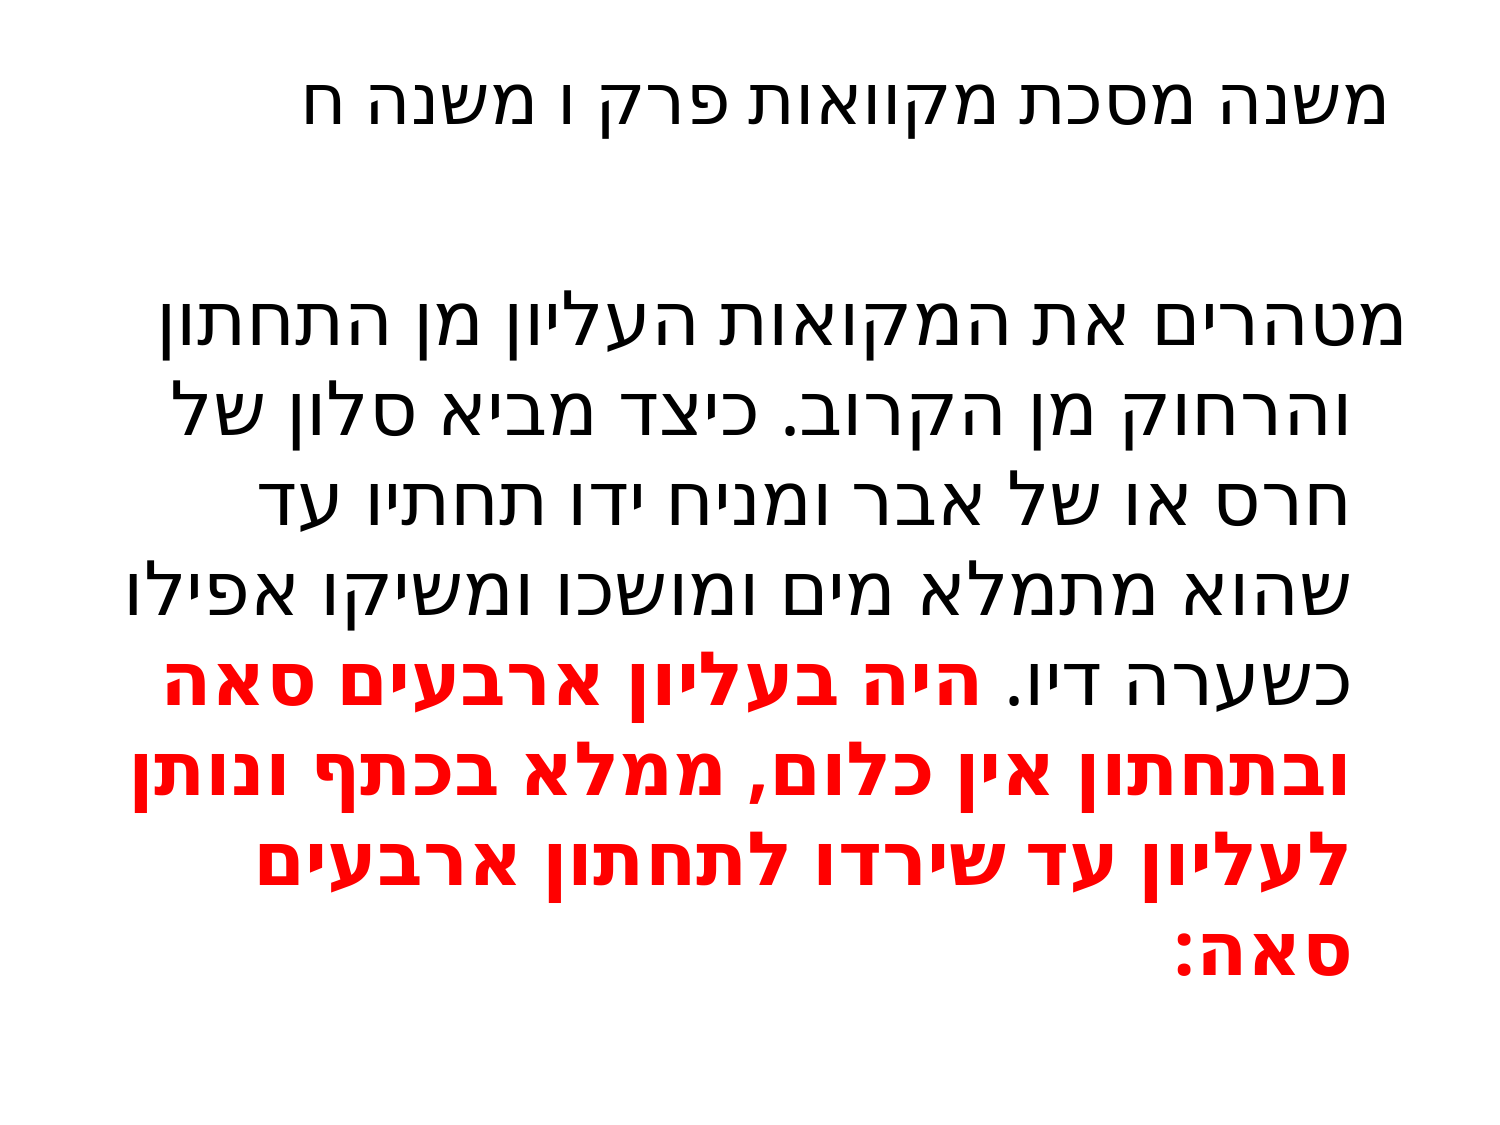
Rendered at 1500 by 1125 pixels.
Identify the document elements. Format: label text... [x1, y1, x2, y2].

title משנה מסכת מקוואות פרק ו משנה ח [75, 45, 1425, 233]
list מטהרים את המקואות העליון מן התחתון והרחוק מן הקרוב. כיצד מביא סלון של חרס או של אבר ומניח ידו תחתיו עד שהוא מתמלא מים ומושכו ומשיקו אפילו כשערה דיו. היה בעליון ארבעים סאה ובתחתון אין כלום, ממלא בכתף ונותן לעליון עד שירדו לתחתון ארבעים סאה: [75, 262, 1425, 1005]
